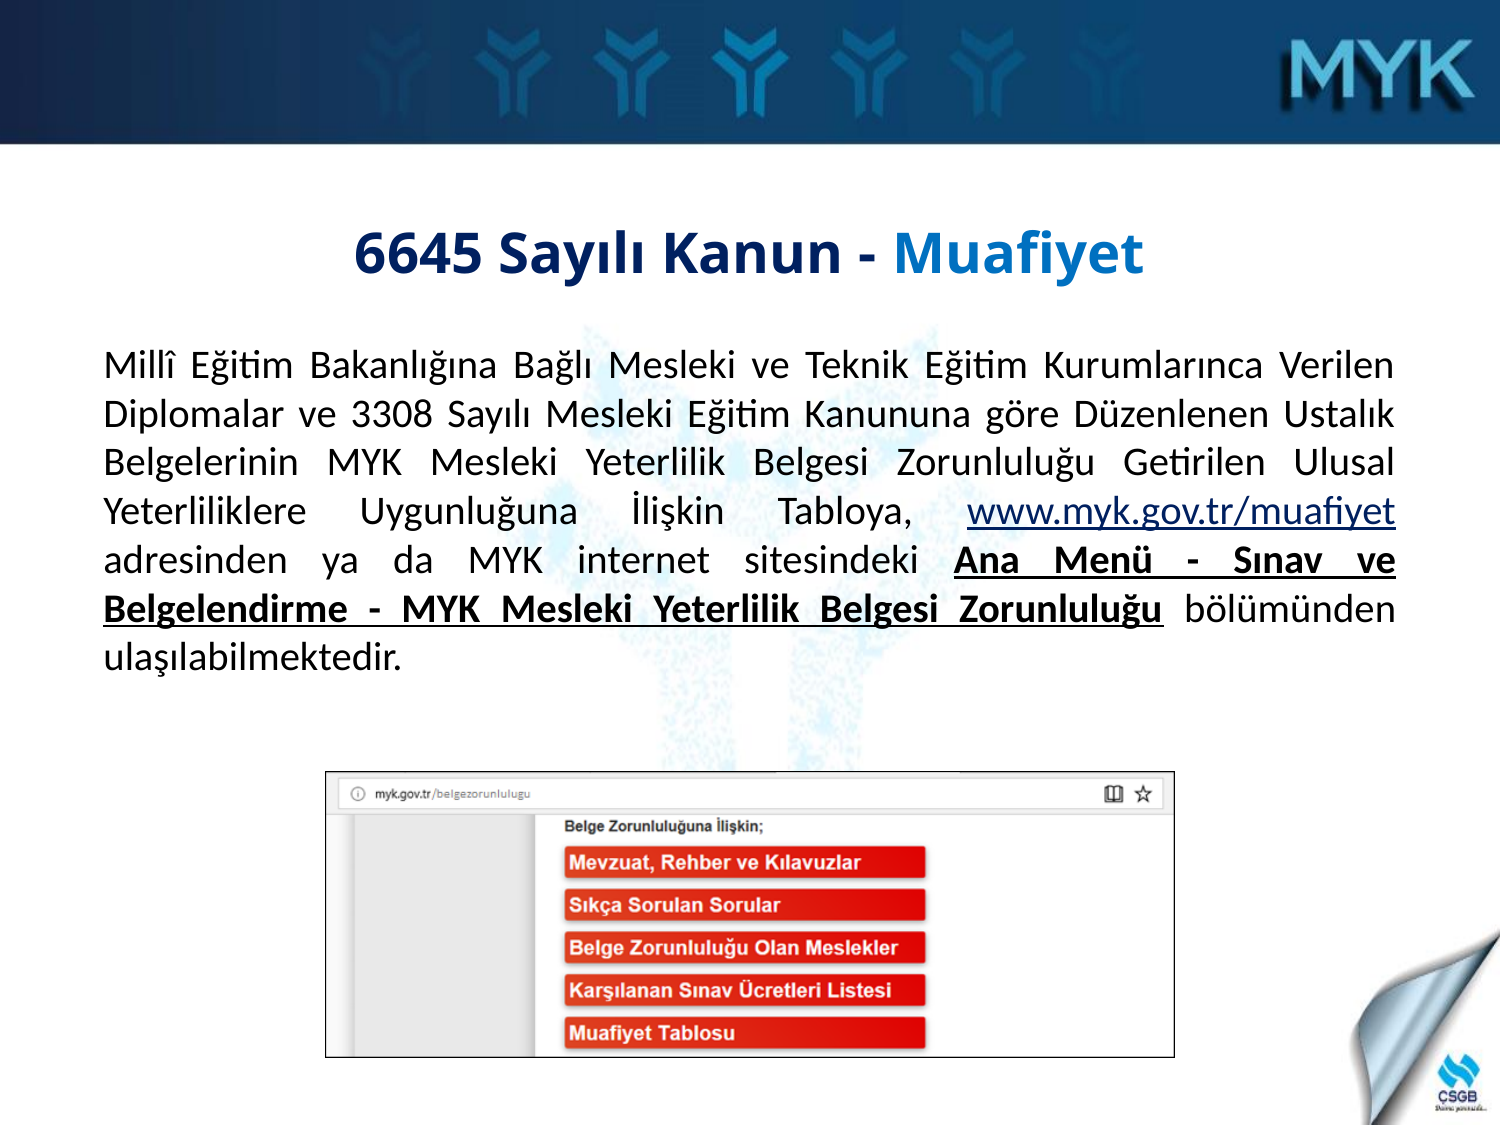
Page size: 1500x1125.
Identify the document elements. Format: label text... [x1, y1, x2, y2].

picture [0, 0, 1500, 217]
text_box 6645 Sayılı Kanun - Muafiyet [0, 217, 1500, 281]
text_box Millî Eğitim Bakanlığına Bağlı Mesleki ve Teknik Eğitim Kurumlarınca Verilen Diplomalar ve 3308 Sayılı Mesleki Eğitim Kanununa göre Düzenlenen Ustalık Belgelerinin MYK Mesleki Yeterlilik Belgesi Zorunluluğu Getirilen Ulusal Yeterliliklere Uygunluğuna İlişkin Tabloya, www.myk.gov.tr/muafiyet adresinden ya da MYK internet sitesindeki Ana Menü - Sınav ve Belgelendirme - MYK Mesleki Yeterlilik Belgesi Zorunluluğu bölümünden ulaşılabilmektedir. [88, 330, 1412, 687]
picture [0, 281, 1500, 1125]
